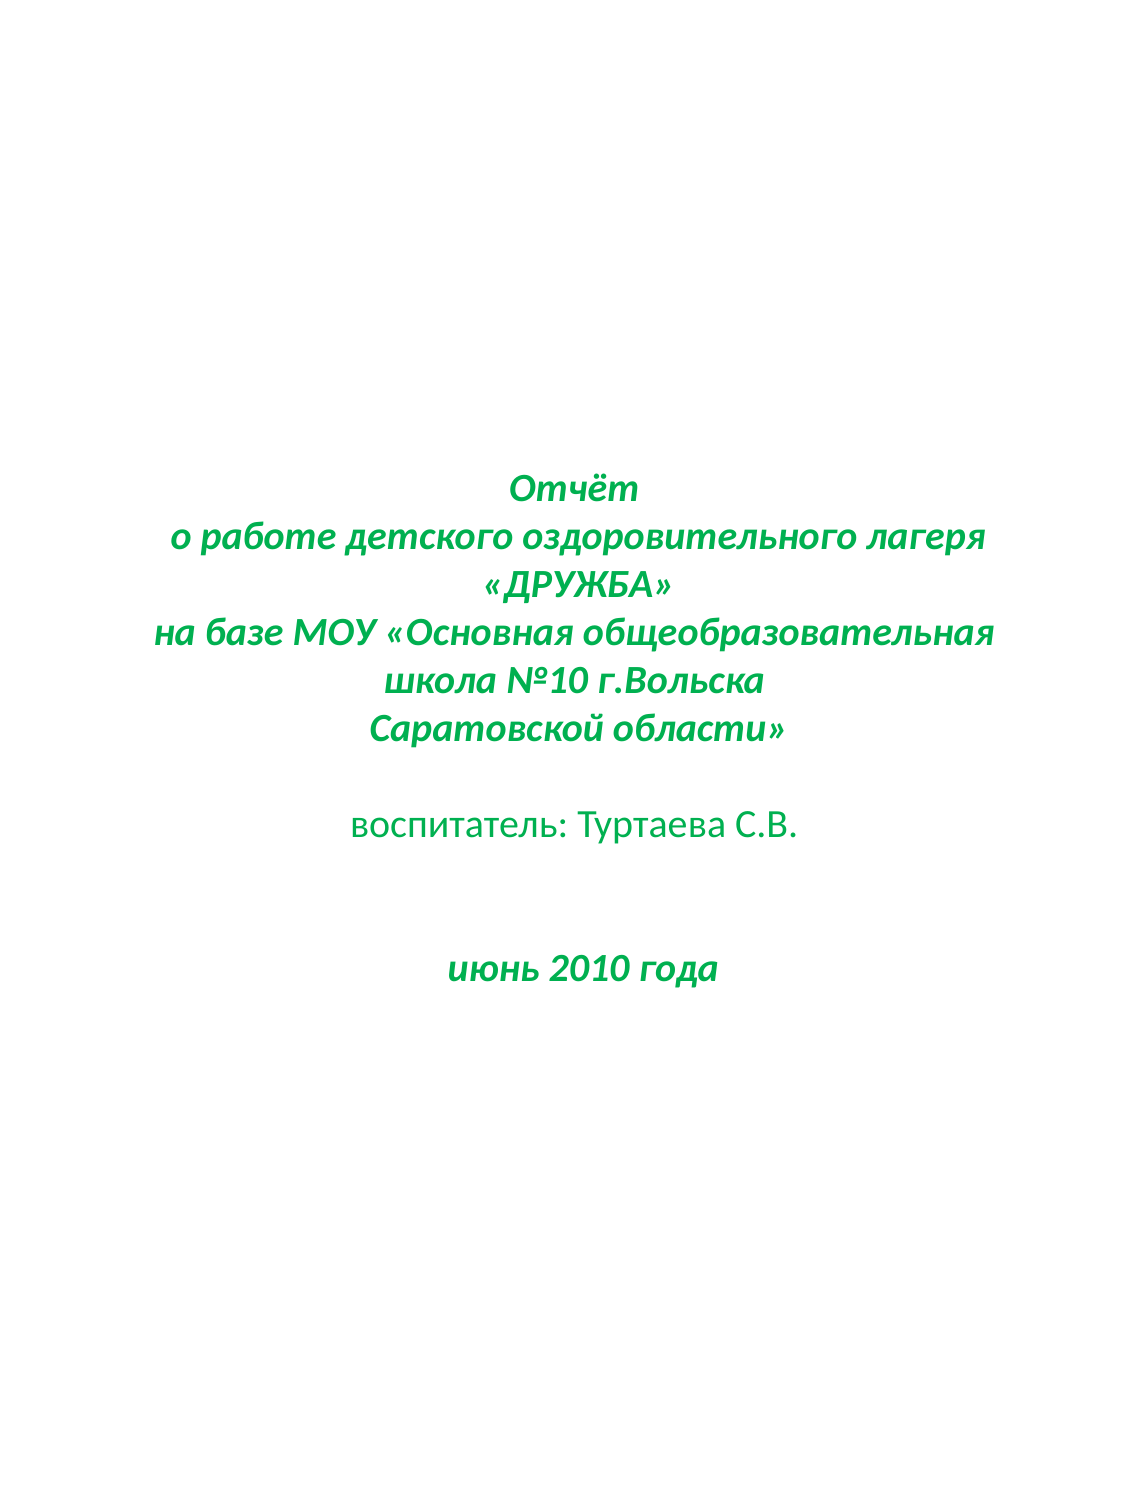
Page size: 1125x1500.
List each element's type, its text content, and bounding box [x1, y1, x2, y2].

title Отчёт о работе детского оздоровительного лагеря «ДРУЖБА» на базе МОУ «Основная общеобразовательная школа №10 г.Вольска Саратовской области» воспитатель: Туртаева С.В. июнь 2010 года [116, 316, 1041, 1067]
